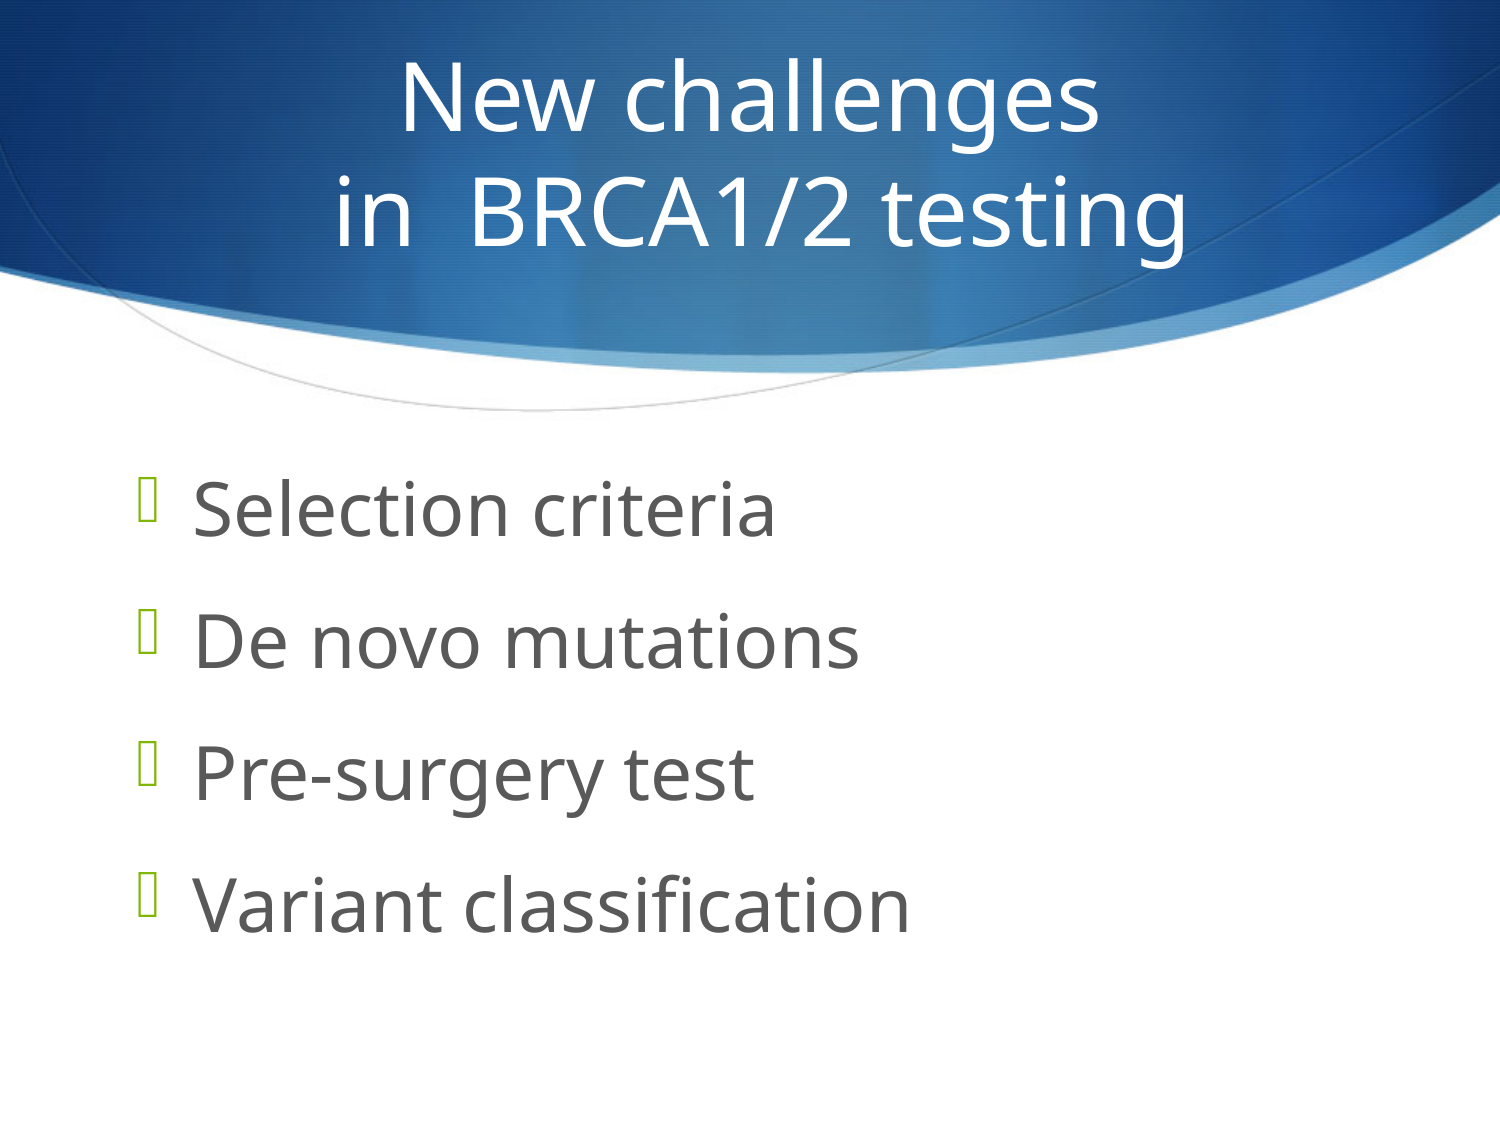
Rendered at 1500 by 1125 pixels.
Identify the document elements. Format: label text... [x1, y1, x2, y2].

list Selection criteria De novo mutations Pre-surgery test Variant classification [121, 454, 1379, 991]
picture [0, 0, 1500, 1125]
title New challenges in BRCA1/2 testing [75, 56, 1425, 245]
